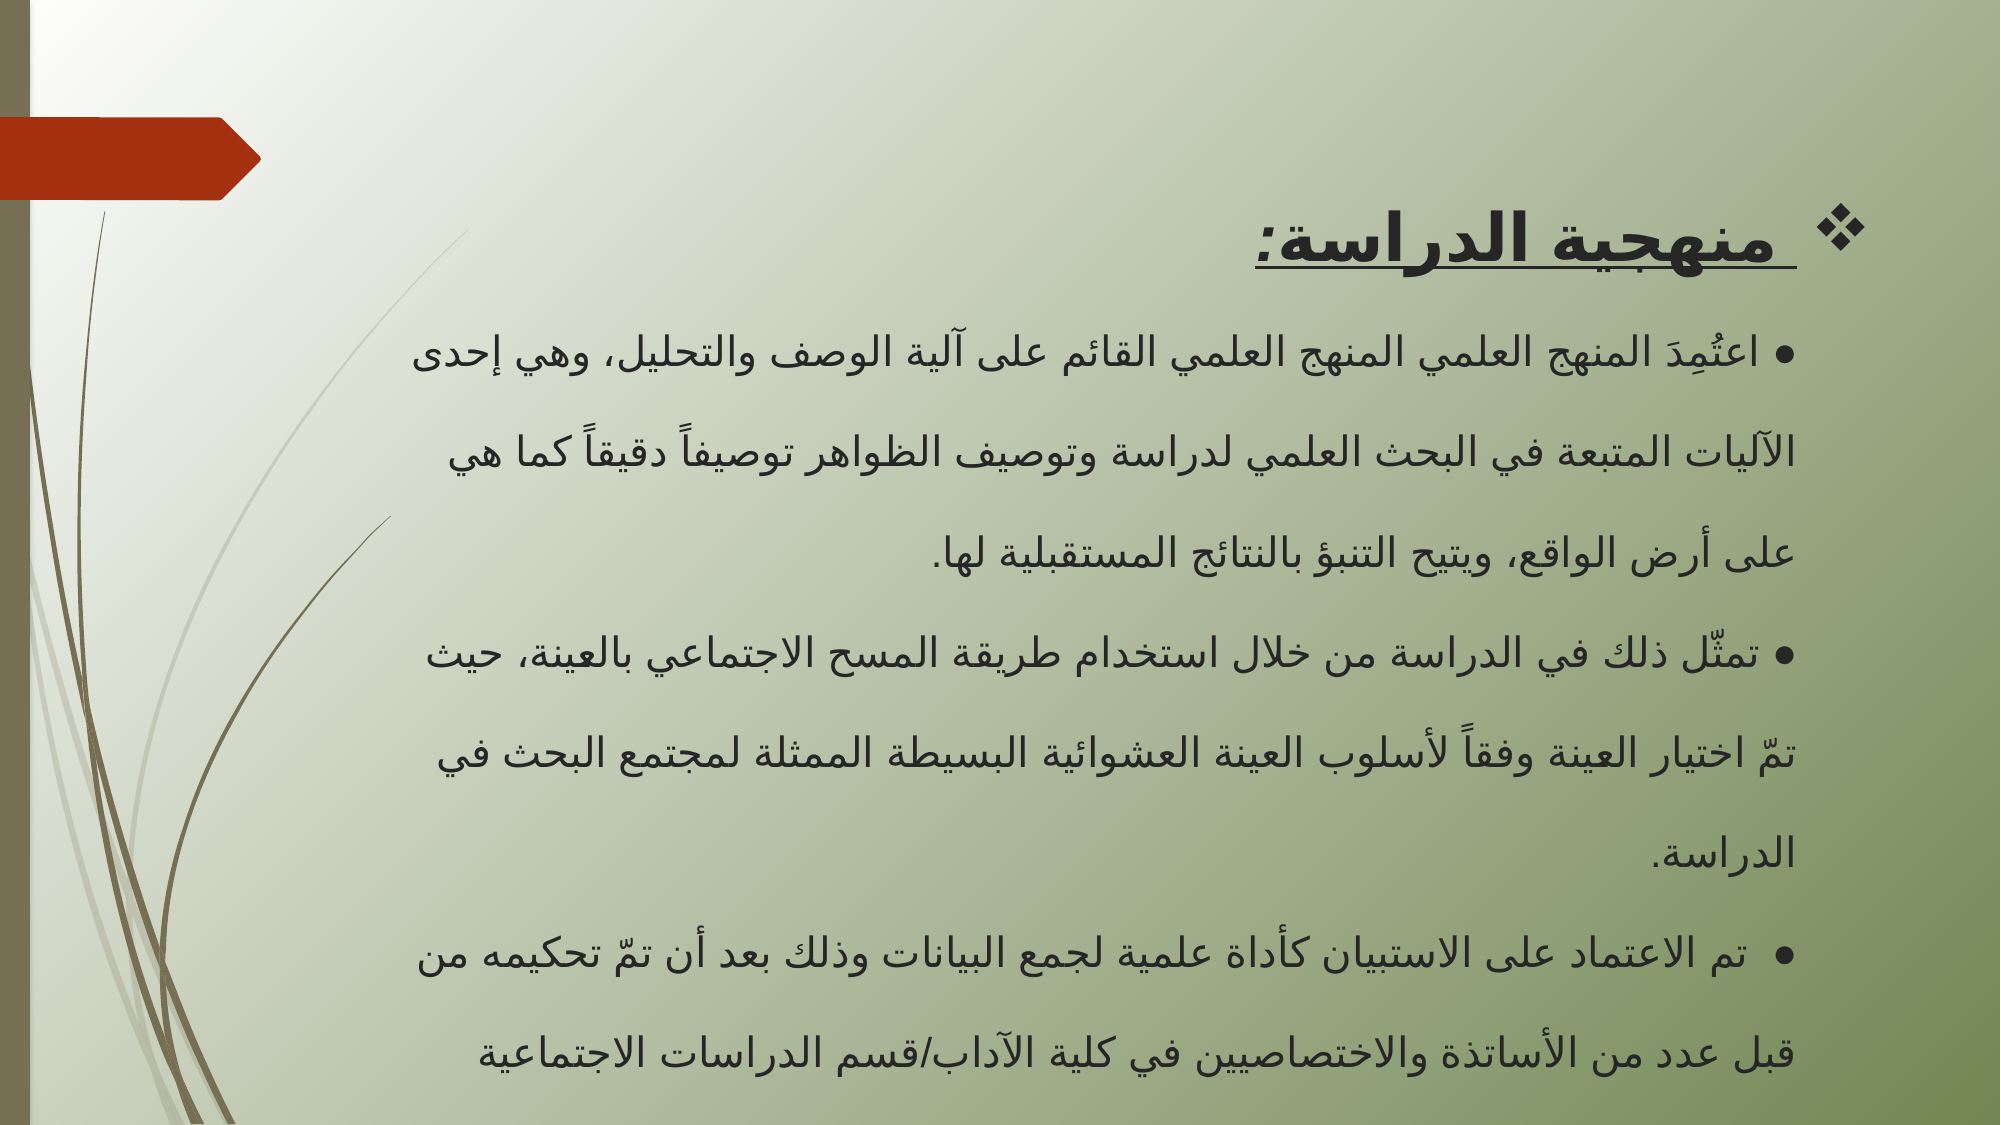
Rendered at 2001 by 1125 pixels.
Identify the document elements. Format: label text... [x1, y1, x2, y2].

title منهجية الدراسة: ● اعتُمِدَ المنهج العلمي المنهج العلمي القائم على آلية الوصف والتحليل، وهي إحدى الآليات المتبعة في البحث العلمي لدراسة وتوصيف الظواهر توصيفاً دقيقاً كما هي على أرض الواقع، ويتيح التنبؤ بالنتائج المستقبلية لها. ● تمثّل ذلك في الدراسة من خلال استخدام طريقة المسح الاجتماعي بالعينة، حيث تمّ اختيار العينة وفقاً لأسلوب العينة العشوائية البسيطة الممثلة لمجتمع البحث في الدراسة. ● تم الاعتماد على الاستبيان كأداة علمية لجمع البيانات وذلك بعد أن تمّ تحكيمه من قبل عدد من الأساتذة والاختصاصيين في كلية الآداب/قسم الدراسات الاجتماعية بجامعة الملك سعود، والتحقق من ثباتها من خلال معامل الثبات الإحصائي الاستطلاعي (معادلة ألفا كرونباخ). [371, 107, 1888, 1099]
